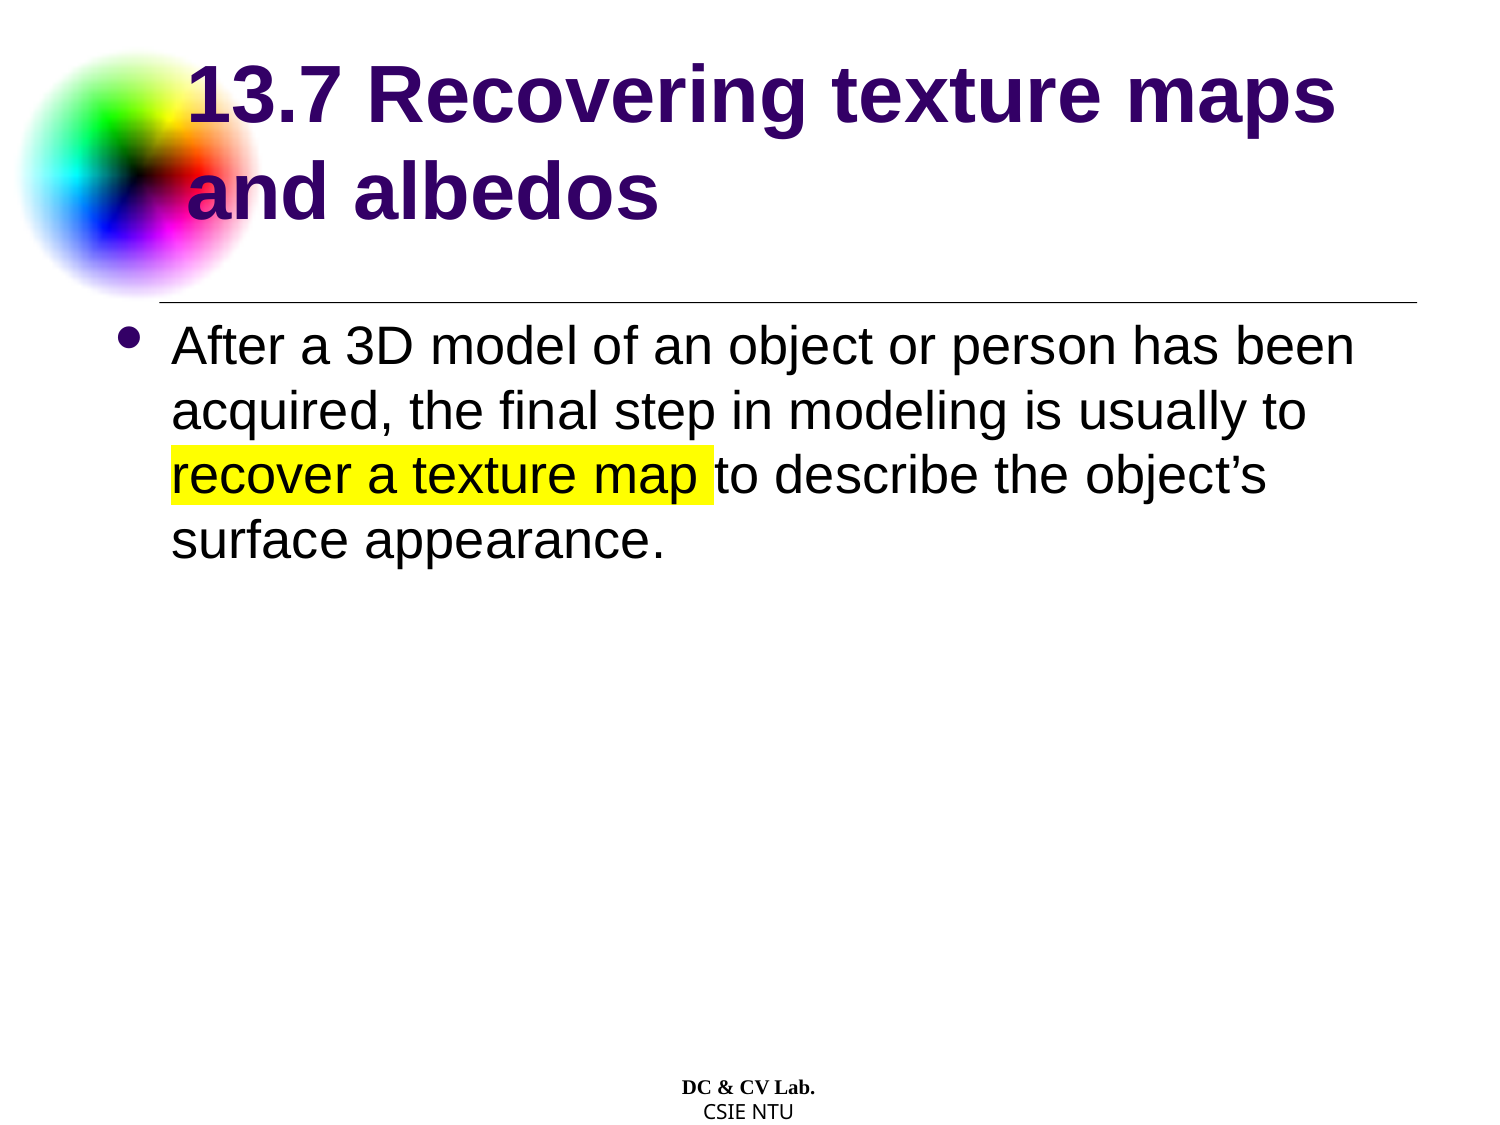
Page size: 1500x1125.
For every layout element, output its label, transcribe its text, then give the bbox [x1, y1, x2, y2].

footer DC & CV Lab. CSIE NTU [510, 1066, 987, 1125]
picture [0, 42, 272, 318]
text_box After a 3D model of an object or person has been acquired, the final step in modeling is usually to recover a texture map to describe the object’s surface appearance. [100, 302, 1447, 1027]
title 13.7 Recovering texture maps and albedos [171, 31, 1500, 244]
